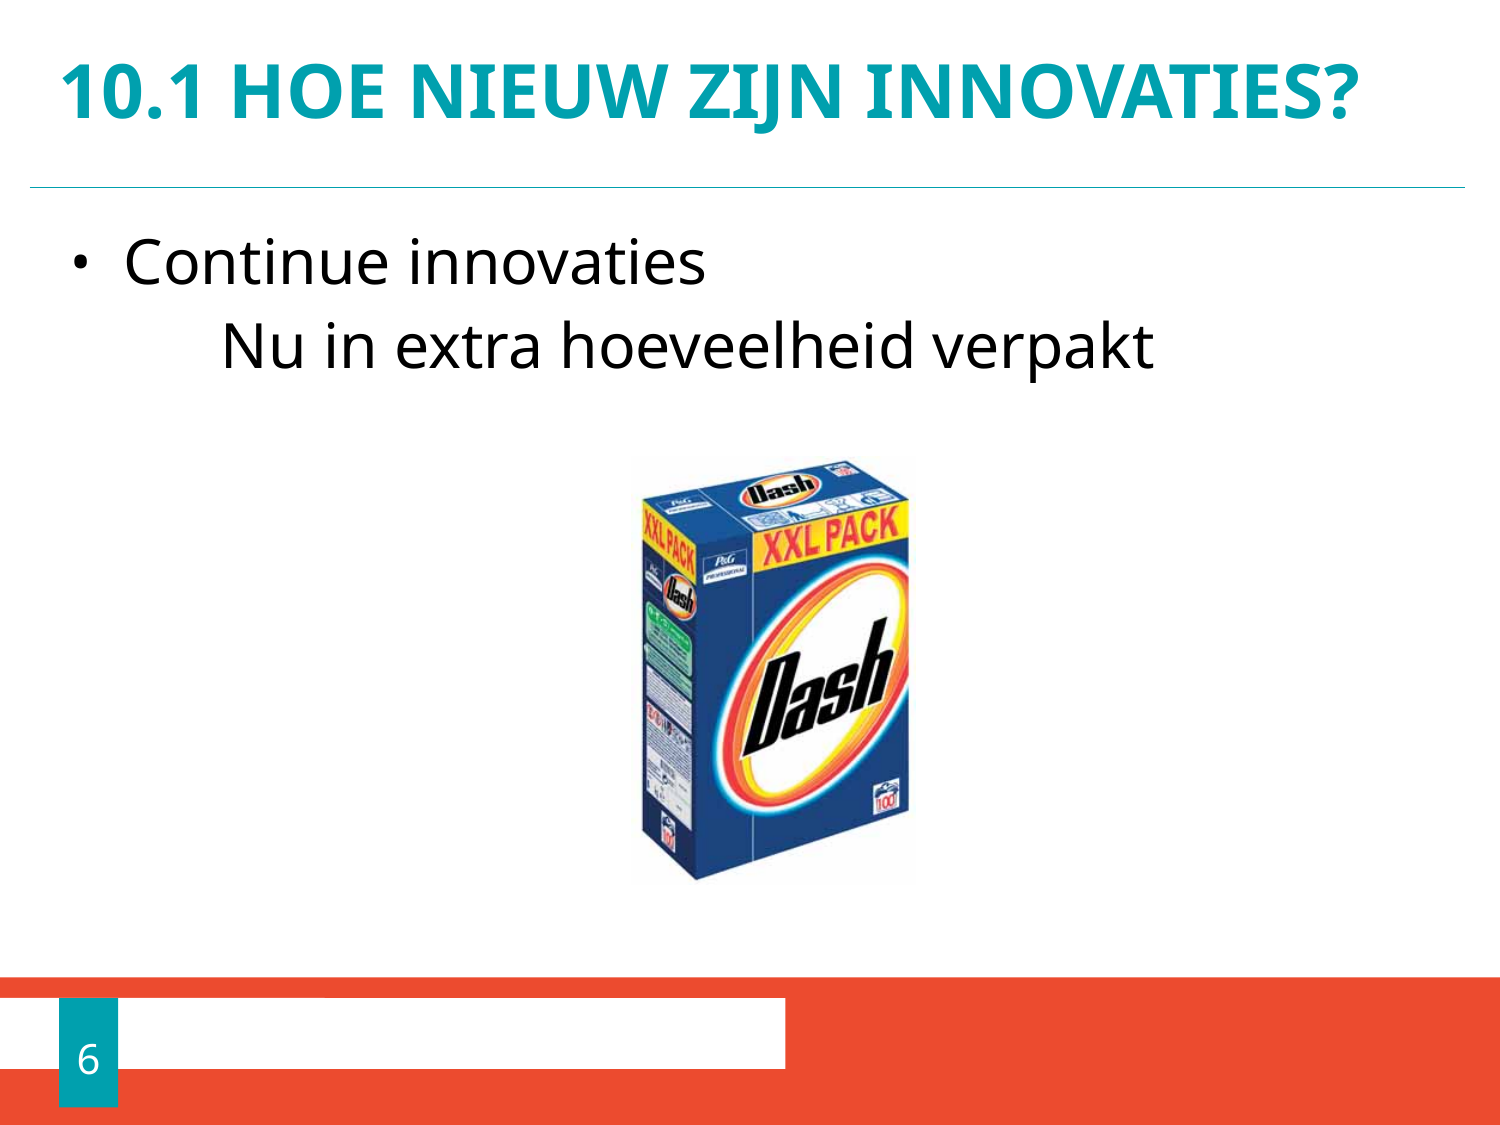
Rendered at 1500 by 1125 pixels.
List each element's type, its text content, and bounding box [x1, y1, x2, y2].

slide_number 6 [59, 998, 119, 1108]
picture [631, 455, 916, 885]
title 10.1 Hoe nieuw zijn innovaties? [0, 0, 1500, 188]
list Continue innovaties Nu in extra hoeveelheid verpakt [0, 188, 1500, 916]
footer [123, 998, 786, 1069]
